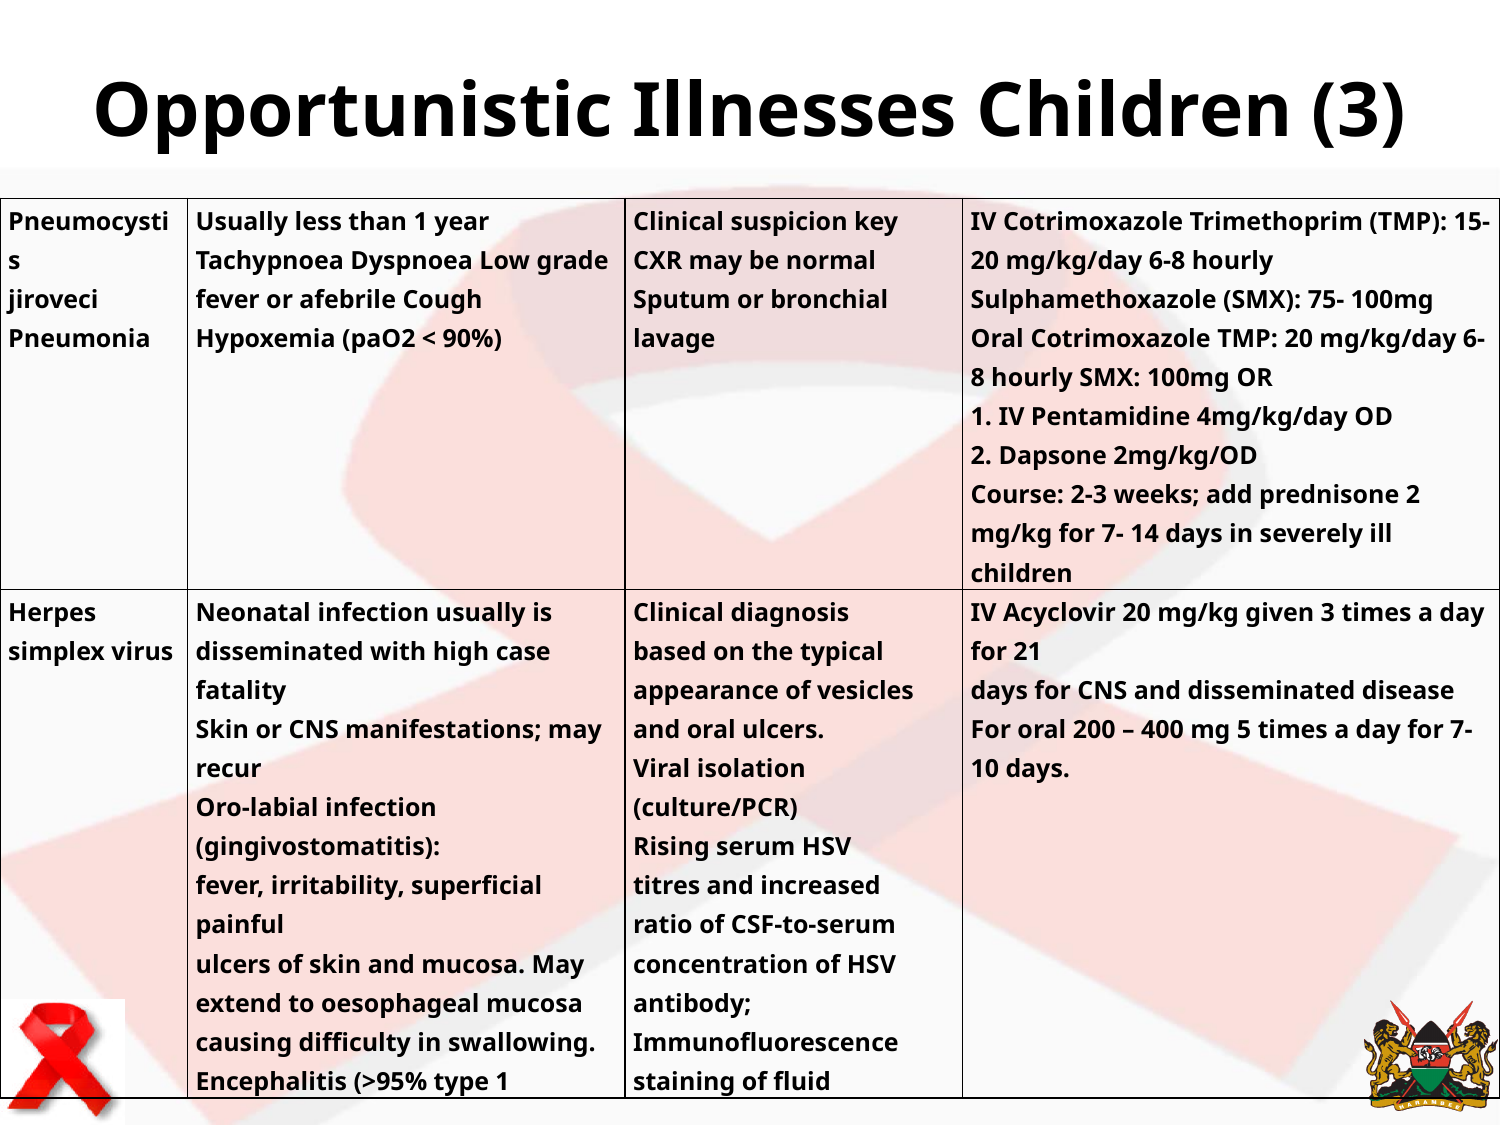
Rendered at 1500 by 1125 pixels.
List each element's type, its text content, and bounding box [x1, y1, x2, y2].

table_cell Neonatal infection usually is disseminated with high case fatality Skin or CNS manifestations; may recur Oro-labial infection (gingivostomatitis): fever, irritability, superficial painful ulcers of skin and mucosa. May extend to oesophageal mucosa causing difficulty in swallowing. Encephalitis (>95% type 1 [188, 590, 624, 1097]
table_header Usually less than 1 year Tachypnoea Dyspnoea Low grade fever or afebrile Cough Hypoxemia (paO2 < 90%) [188, 199, 624, 589]
table_cell Herpes simplex virus [1, 590, 187, 1097]
table_header Pneumocystis jiroveci Pneumonia [1, 199, 187, 589]
title Opportunistic Illnesses Children (3) [0, 0, 1500, 198]
picture [0, 1099, 1500, 1125]
table_cell Clinical diagnosis based on the typical appearance of vesicles and oral ulcers. Viral isolation (culture/PCR) Rising serum HSV titres and increased ratio of CSF-to-serum concentration of HSV antibody; Immunofluorescence staining of fluid [626, 590, 962, 1097]
table_cell IV Acyclovir 20 mg/kg given 3 times a day for 21 days for CNS and disseminated disease For oral 200 – 400 mg 5 times a day for 7-10 days. [963, 590, 1499, 1097]
table_header IV Cotrimoxazole Trimethoprim (TMP): 15- 20 mg/kg/day 6-8 hourly Sulphamethoxazole (SMX): 75- 100mg Oral Cotrimoxazole TMP: 20 mg/kg/day 6-8 hourly SMX: 100mg OR 1. IV Pentamidine 4mg/kg/day OD 2. Dapsone 2mg/kg/OD Course: 2-3 weeks; add prednisone 2 mg/kg for 7- 14 days in severely ill children [963, 199, 1499, 589]
table_header Clinical suspicion key CXR may be normal Sputum or bronchial lavage [626, 199, 962, 589]
